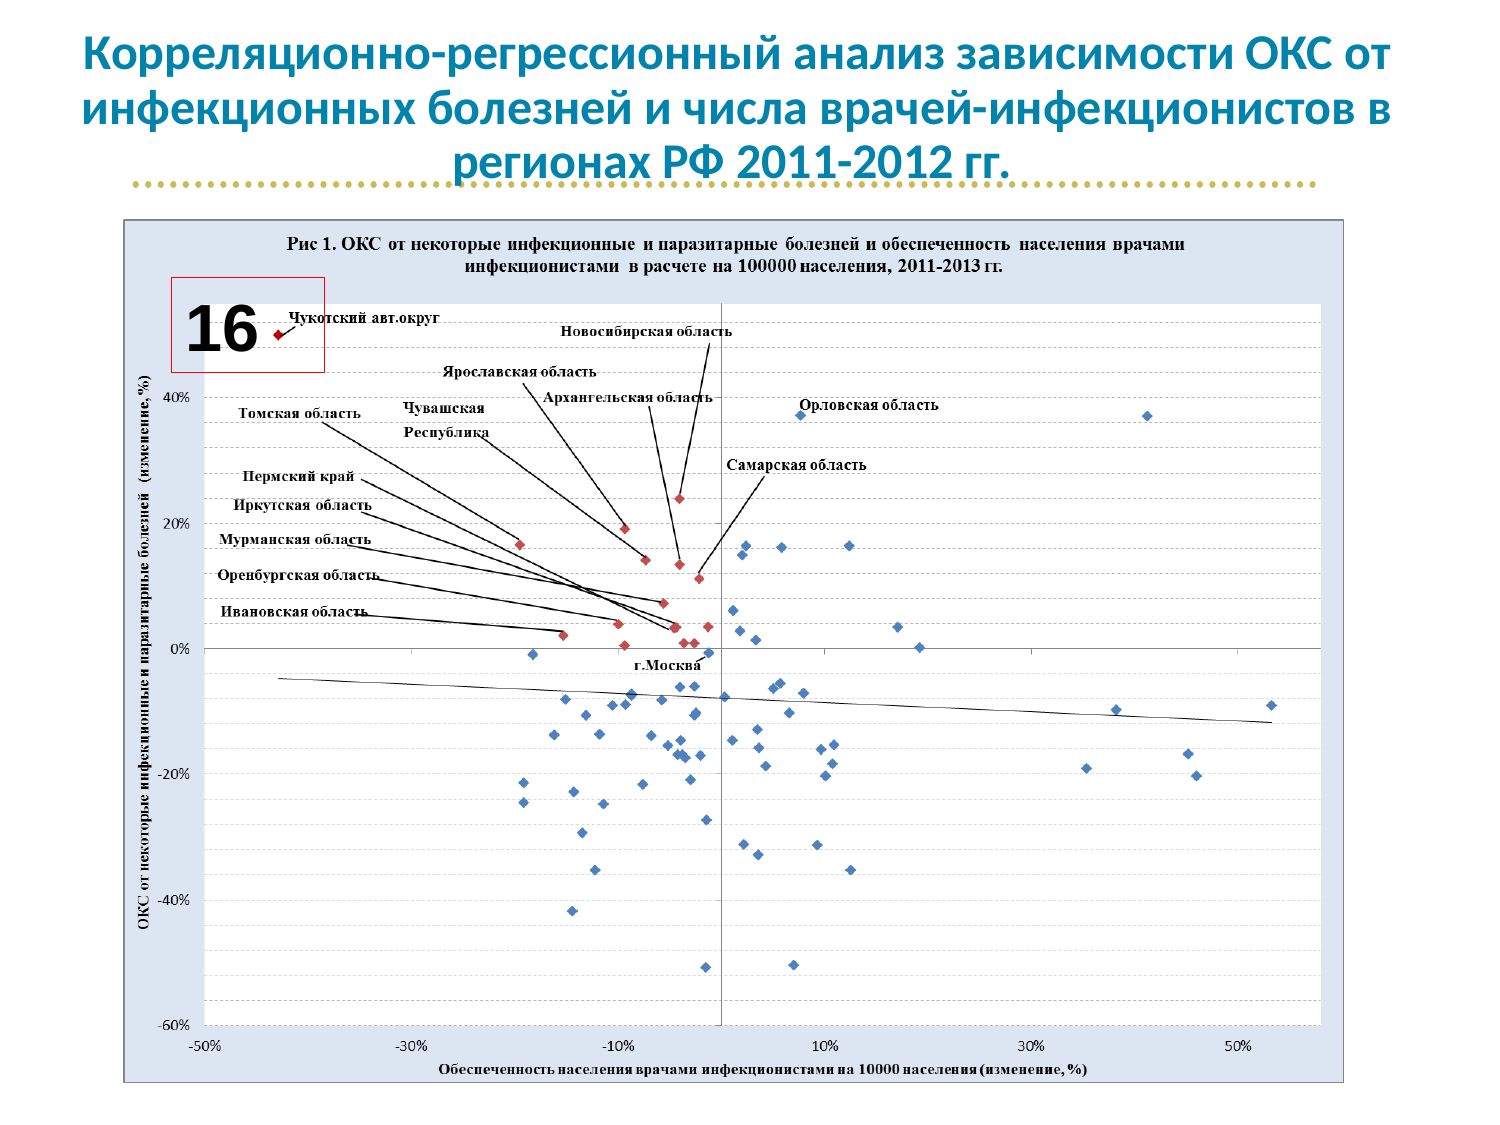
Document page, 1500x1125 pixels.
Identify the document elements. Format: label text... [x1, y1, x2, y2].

picture [123, 219, 1345, 1083]
title Корреляционно-регрессионный анализ зависимости ОКС от инфекционных болезней и числа врачей-инфекционистов в регионах РФ 2011-2012 гг. [29, 30, 1476, 197]
